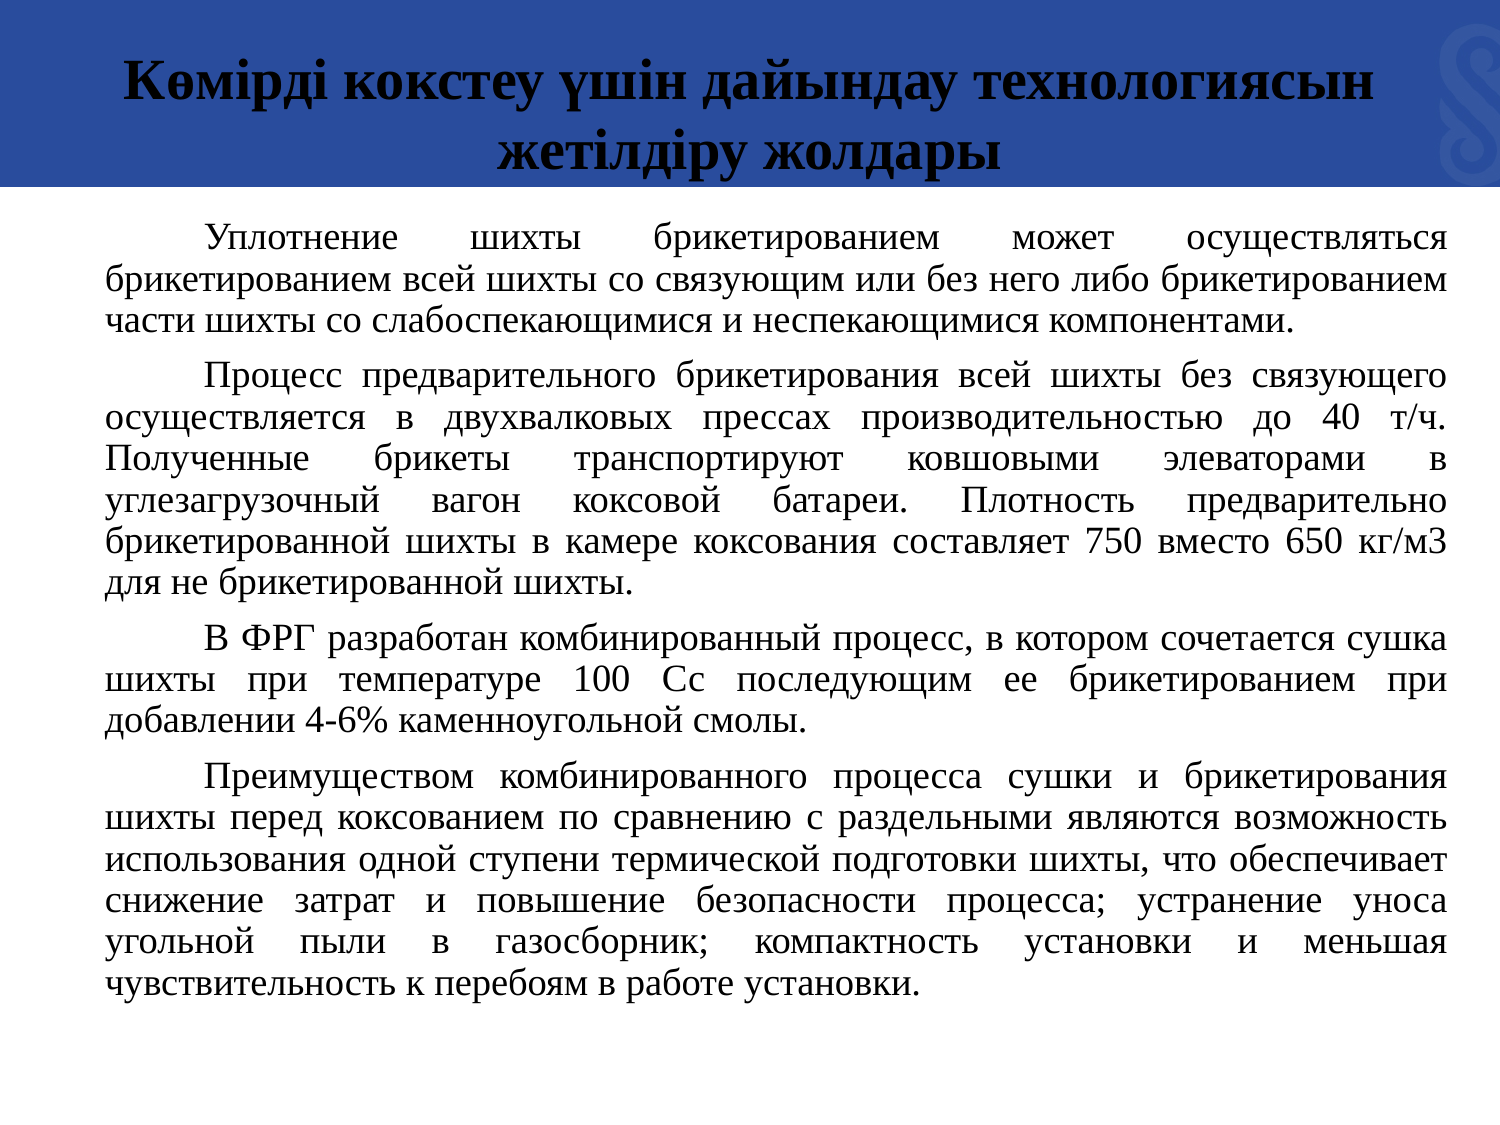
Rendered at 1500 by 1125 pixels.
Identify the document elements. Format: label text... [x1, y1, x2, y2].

picture [0, 0, 1500, 1125]
list Уплотнение шихты брикетированием может осуществляться брикетированием всей шихты со связующим или без него либо брикетированием части шихты со слабоспекающимися и неспекающимися компонентами. Процесс предварительного брикетирования всей шихты без связующего осуществляется в двухвалковых прессах производительностью до 40 т/ч. Полученные брикеты транспортируют ковшовыми элеваторами в углезагрузочный вагон коксовой батареи. Плотность предварительно брикетированной шихты в камере коксования составляет 750 вместо 650 кг/м3 для не брикетированной шихты. В ФРГ разработан комбинированный процесс, в котором сочетается сушка шихты при температуре 100 Сс последующим ее брикетированием при добавлении 4-6% каменноугольной смолы. Преимуществом комбинированного процесса сушки и брикетирования шихты перед коксованием по сравнению с раздельными являются возможность использования одной ступени термической подготовки шихты, что обеспечивает снижение затрат и повышение безопасности процесса; устранение уноса угольной пыли в газосборник; компактность установки и меньшая чувствительность к перебоям в работе установки. [89, 208, 1463, 1051]
text_box Көмірді кокстеу үшін дайындау технологиясын жетілдіру жолдары [89, 33, 1411, 189]
